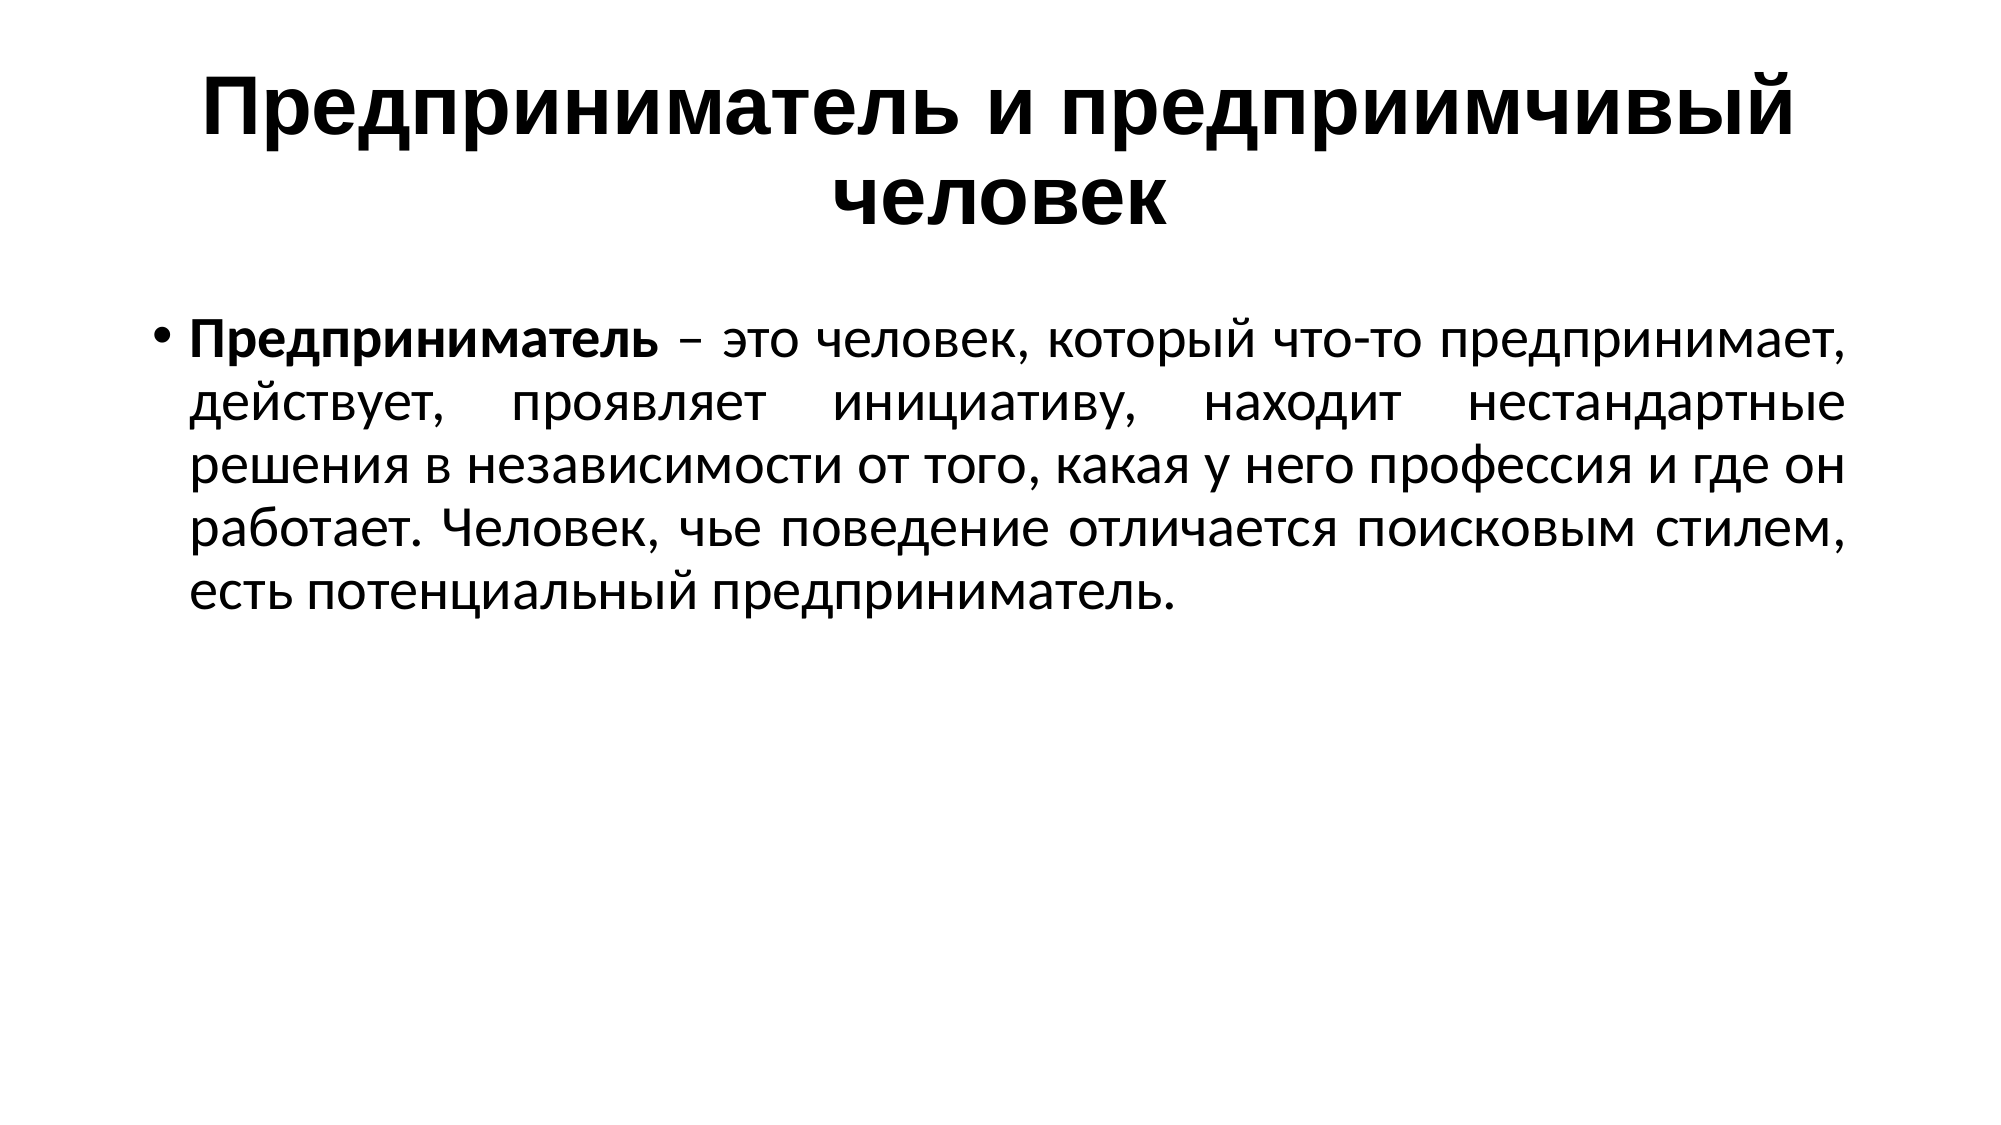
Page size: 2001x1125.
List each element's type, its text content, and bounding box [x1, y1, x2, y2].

title Предприниматель и предприимчивый человек [137, 27, 1863, 278]
list Предприниматель – это человек, который что-то предпринимает, действует, проявляет инициативу, находит нестандартные решения в независимости от того, какая у него профессия и где он работает. Человек, чье поведение отличается поисковым стилем, есть потенциальный предприниматель. [137, 299, 1863, 1014]
